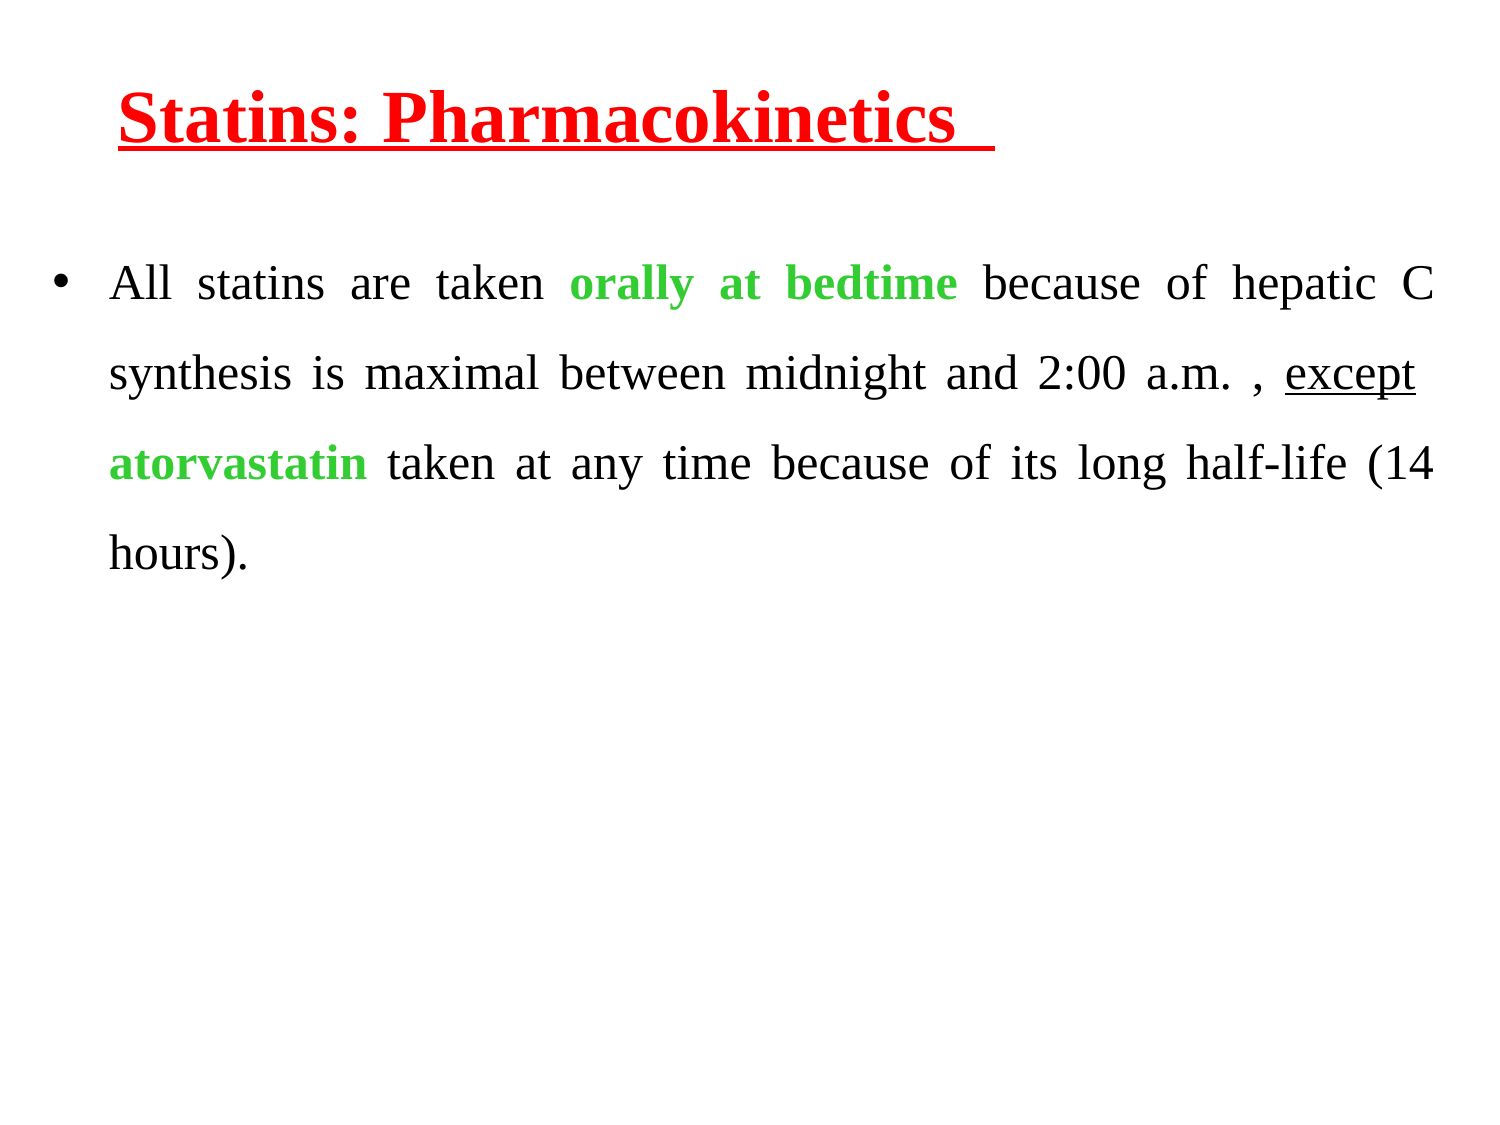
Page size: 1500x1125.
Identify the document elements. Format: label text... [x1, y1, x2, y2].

text_box All statins are taken orally at bedtime because of hepatic C synthesis is maximal between midnight and 2:00 a.m. , except atorvastatin taken at any time because of its long half-life (14 hours). [37, 212, 1450, 888]
text_box Statins: Pharmacokinetics [103, 59, 1500, 278]
